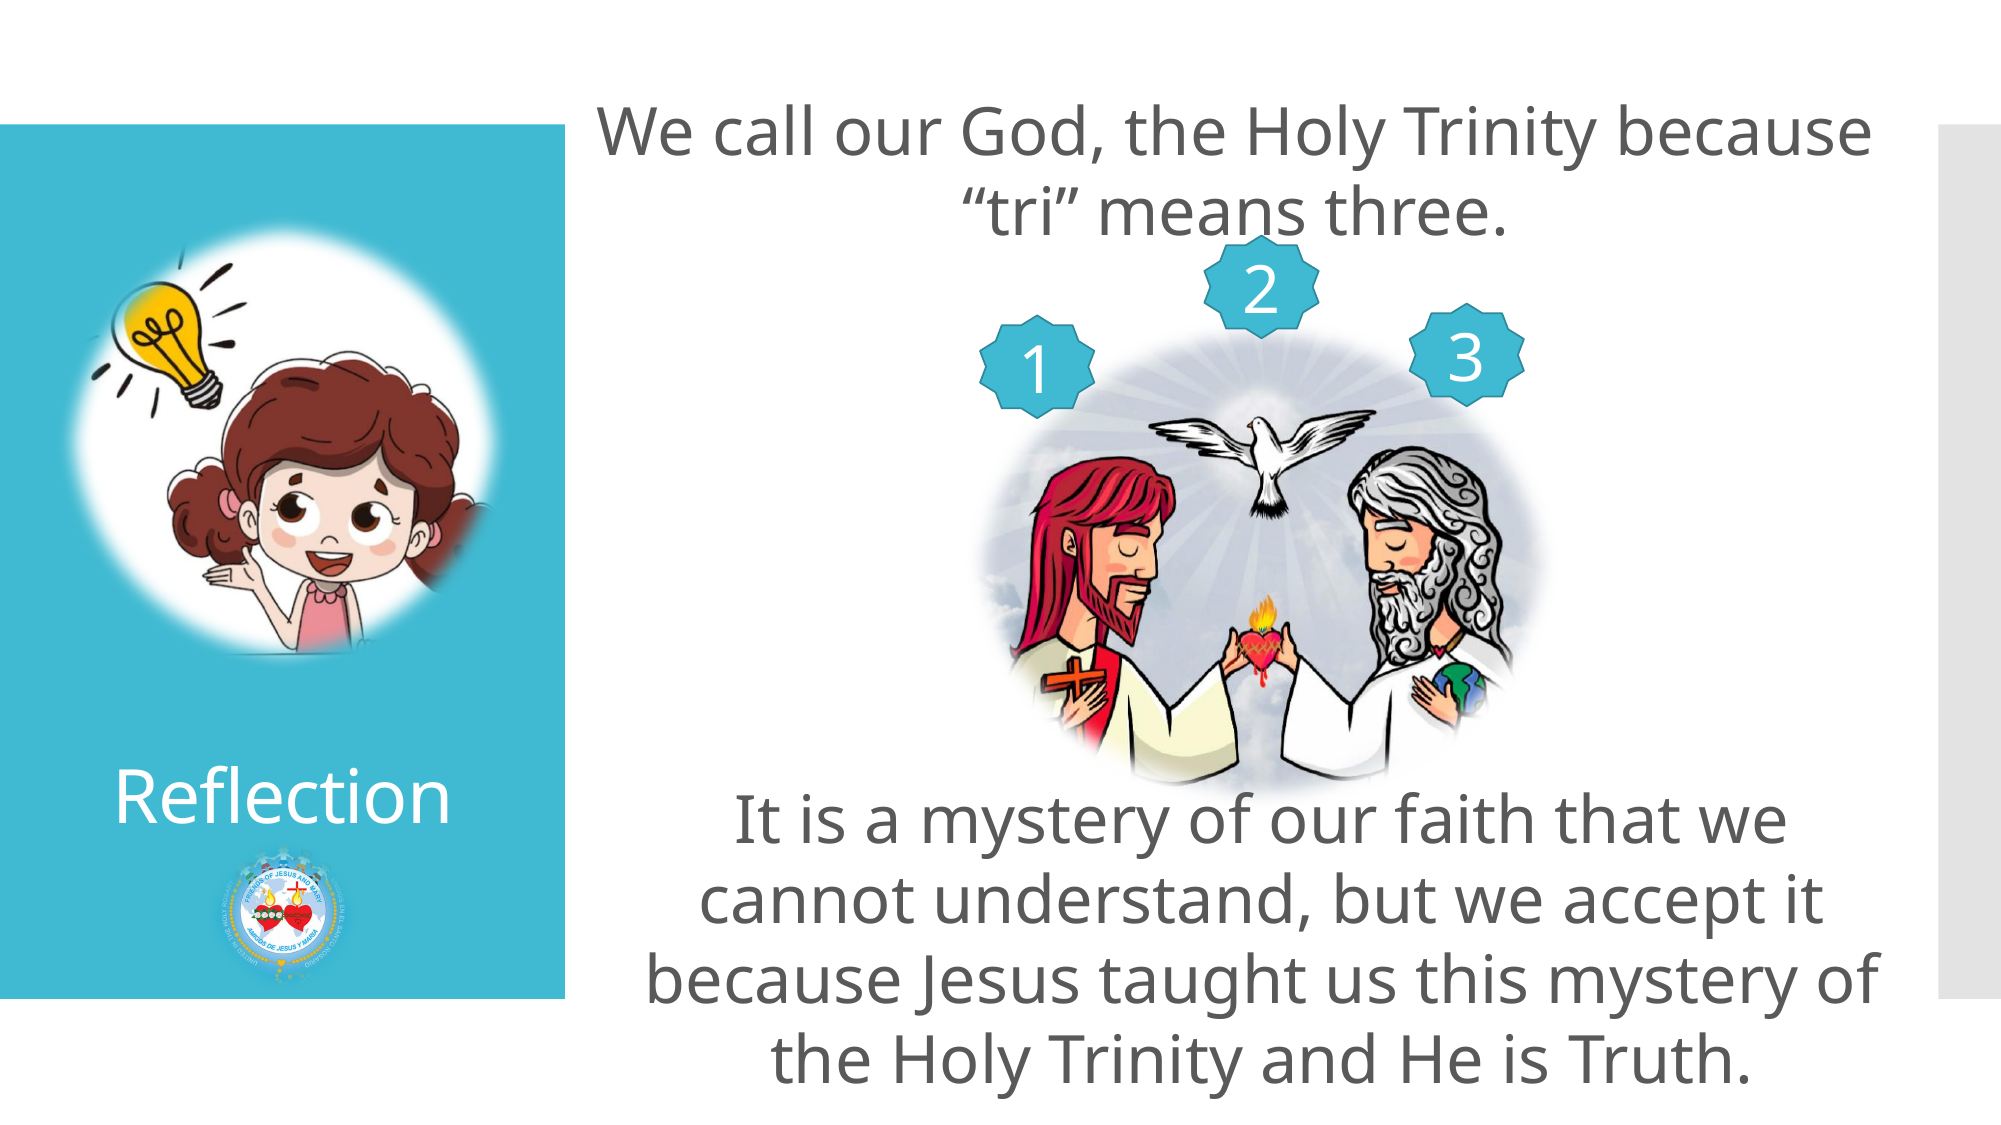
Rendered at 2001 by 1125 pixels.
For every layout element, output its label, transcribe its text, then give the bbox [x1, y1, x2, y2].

text_box 2 [1203, 234, 1320, 315]
picture [203, 836, 363, 996]
picture [964, 315, 1559, 810]
text_box We call our God, the Holy Trinity because “tri” means three. [574, 81, 1899, 257]
text_box It is a mystery of our faith that we cannot understand, but we accept it because Jesus taught us this mystery of the Holy Trinity and He is Truth. [626, 769, 1899, 1105]
title Reflection [41, 184, 525, 940]
text_box 3 [1429, 302, 1504, 315]
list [55, 211, 512, 672]
